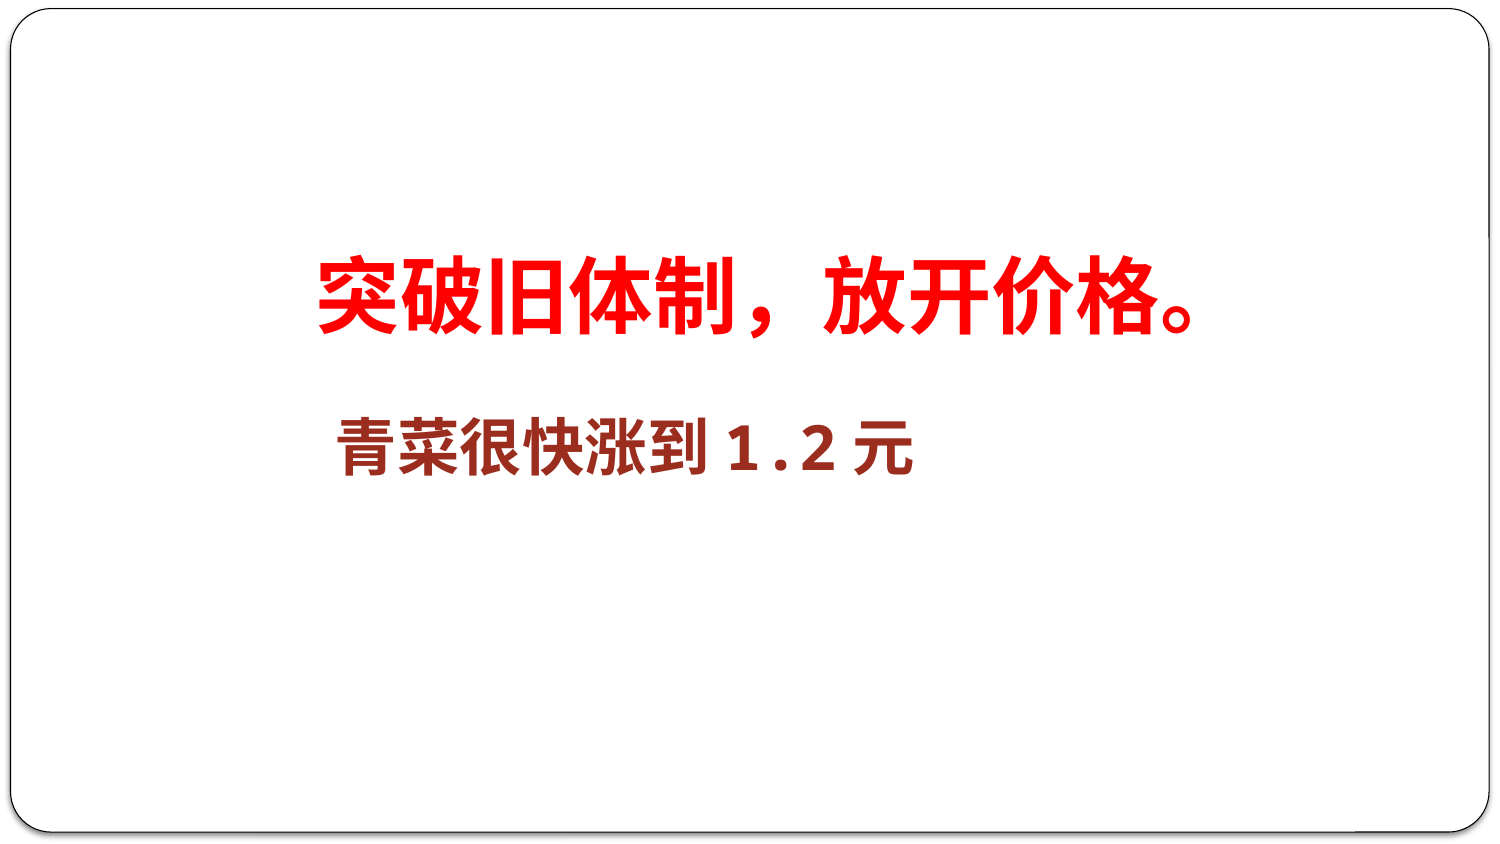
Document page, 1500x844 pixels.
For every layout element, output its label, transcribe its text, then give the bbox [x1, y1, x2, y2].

text_box 突破旧体制，放开价格。 青菜很快涨到1.2元 [222, 235, 1313, 597]
